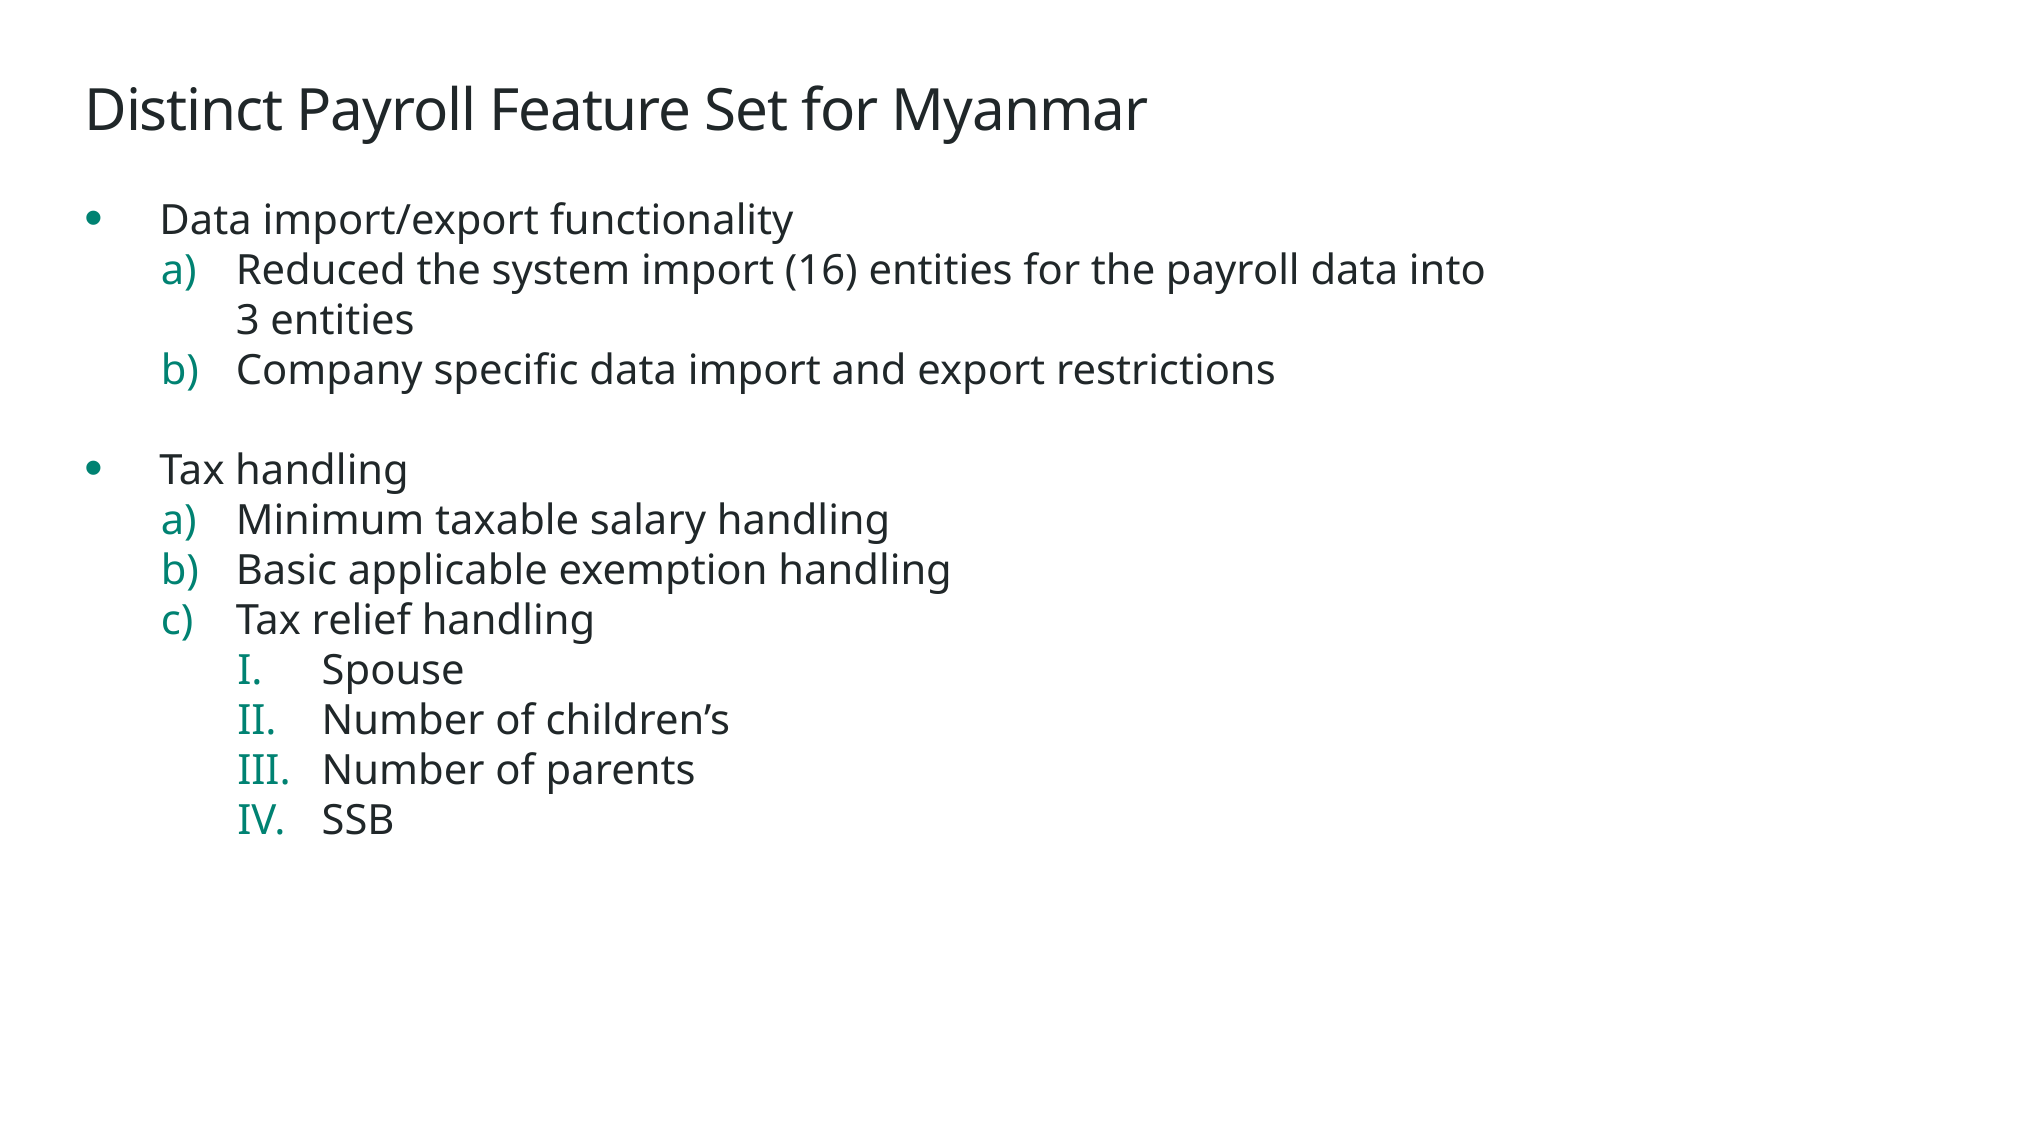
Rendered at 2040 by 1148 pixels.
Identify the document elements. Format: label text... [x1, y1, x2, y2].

title Distinct Payroll Feature Set for Myanmar [69, 57, 2017, 186]
text_box Data import/export functionality Reduced the system import (16) entities for the payroll data into 3 entities Company specific data import and export restrictions Tax handling Minimum taxable salary handling Basic applicable exemption handling Tax relief handling Spouse Number of children’s Number of parents SSB [69, 185, 1528, 851]
